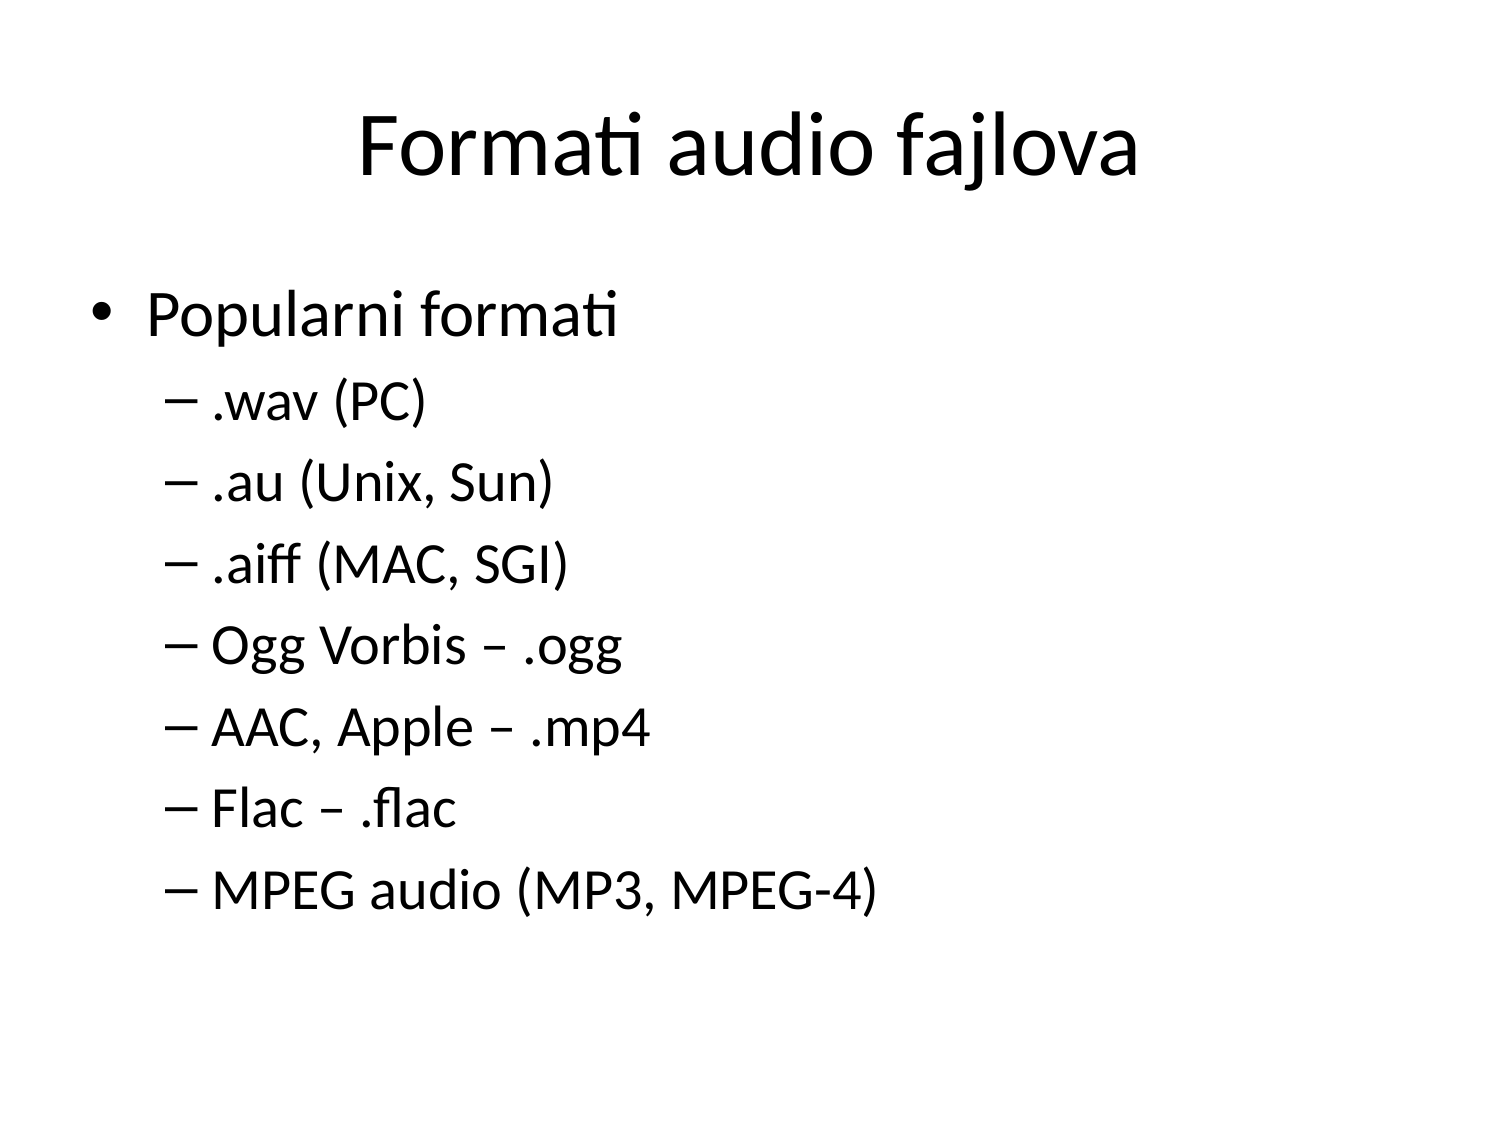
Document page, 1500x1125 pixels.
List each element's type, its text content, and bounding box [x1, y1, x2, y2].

list Popularni formati .wav (PC) .au (Unix, Sun) .aiff (MAC, SGI) Ogg Vorbis – .ogg AAC, Apple – .mp4 Flac – .flac MPEG audio (MP3, MPEG-4) [75, 262, 1425, 1005]
title Formati audio fajlova [75, 45, 1425, 233]
